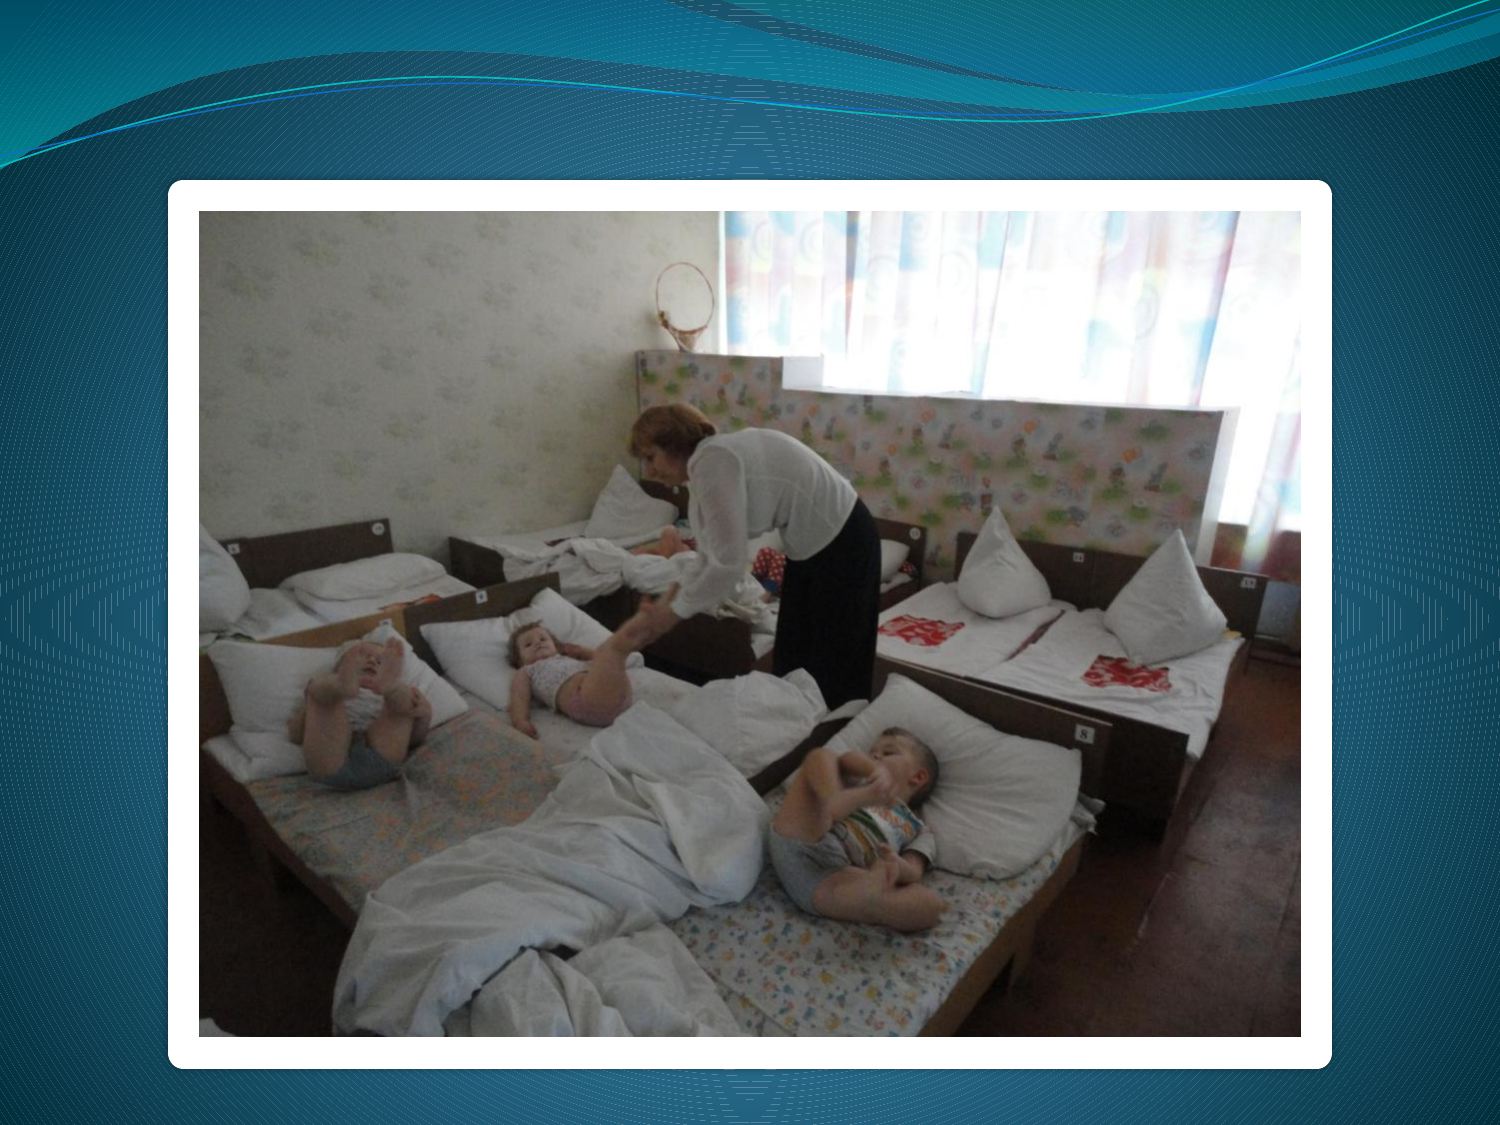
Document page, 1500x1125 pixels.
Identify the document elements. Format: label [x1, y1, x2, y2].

list [198, 210, 1302, 1038]
